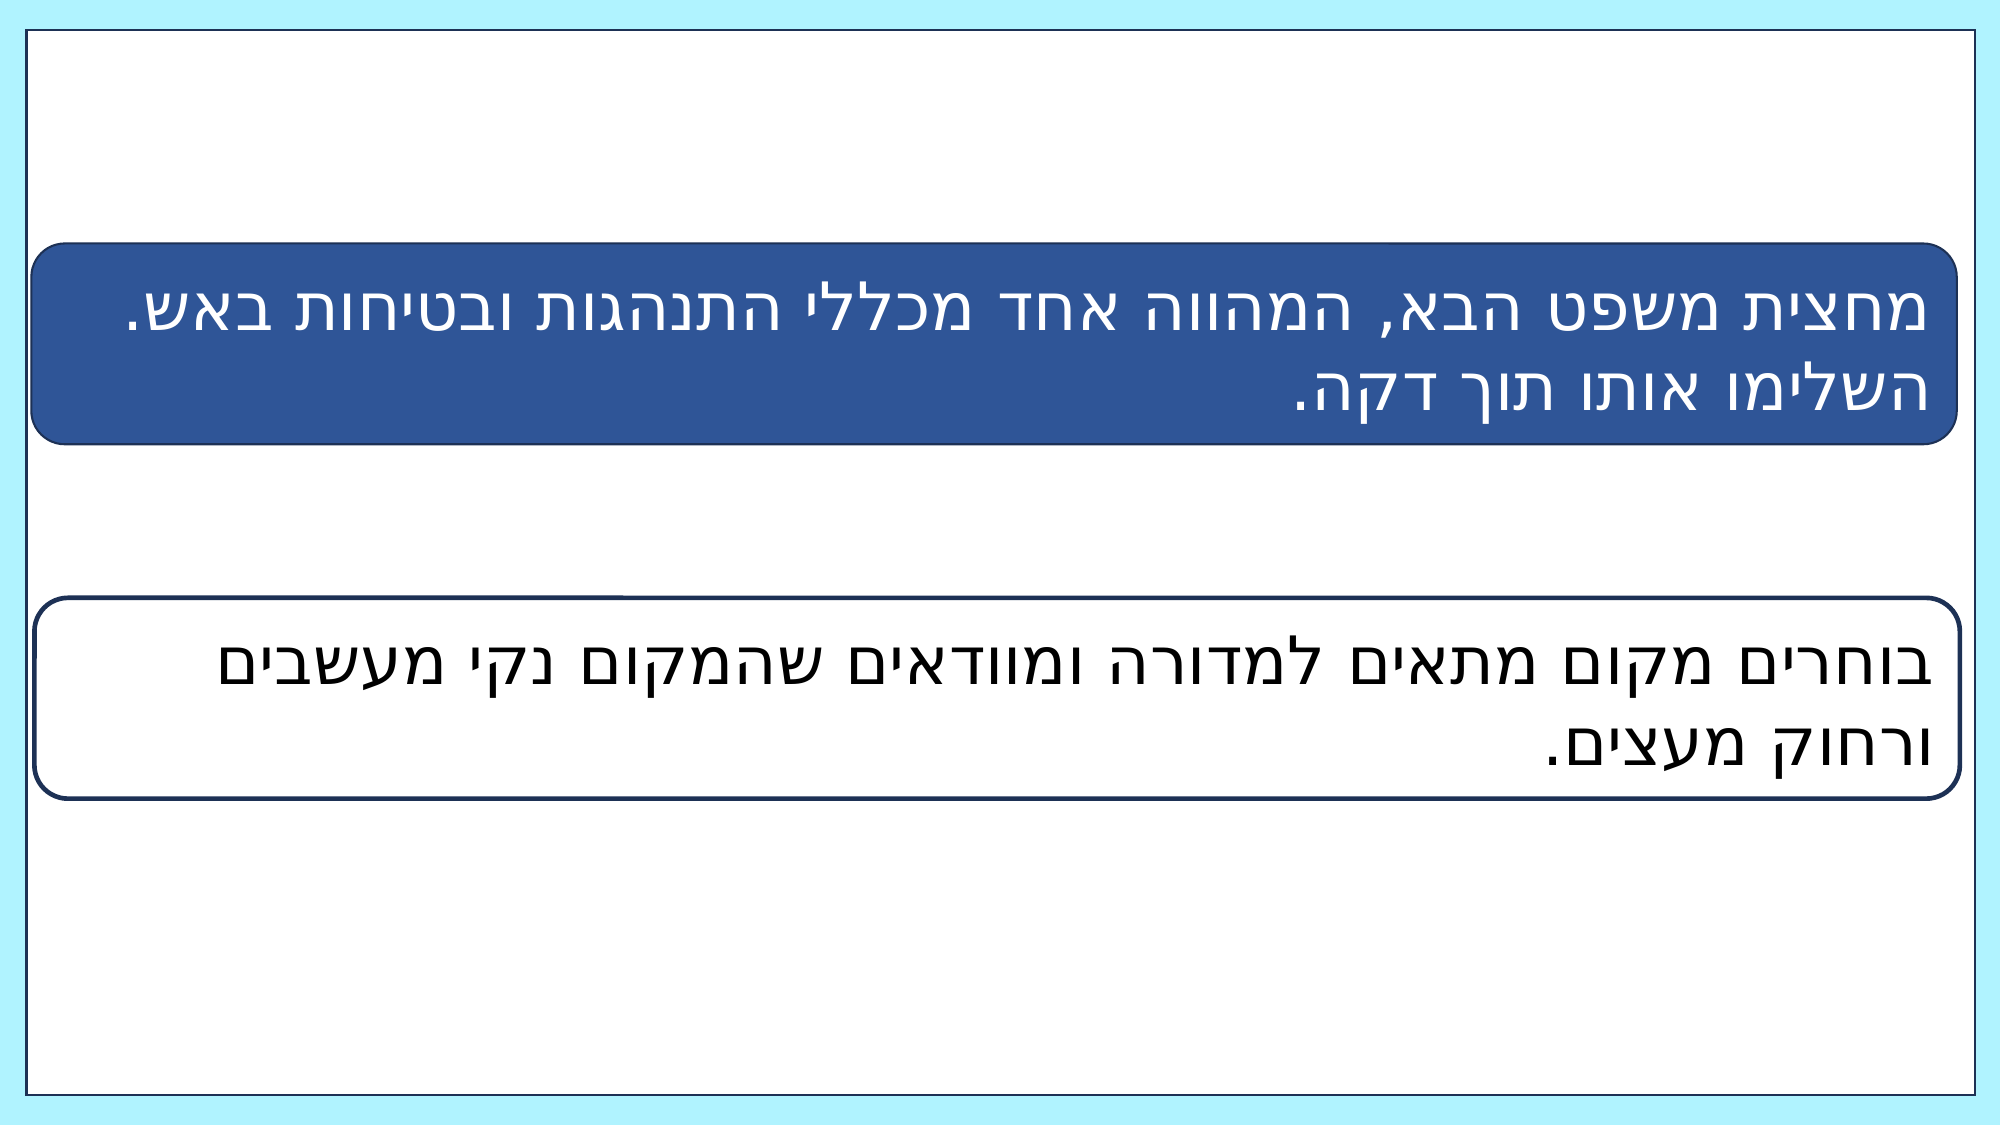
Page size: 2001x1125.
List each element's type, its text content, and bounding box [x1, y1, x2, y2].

text_box בוחרים מקום מתאים למדורה ומוודאים שהמקום נקי מעשבים ורחוק מעצים. [33, 596, 1961, 800]
text_box [25, 29, 1976, 1096]
text_box [0, 0, 2000, 1125]
text_box מחצית משפט הבא, המהווה אחד מכללי התנהגות ובטיחות באש. השלימו אותו תוך דקה. [30, 242, 1958, 446]
